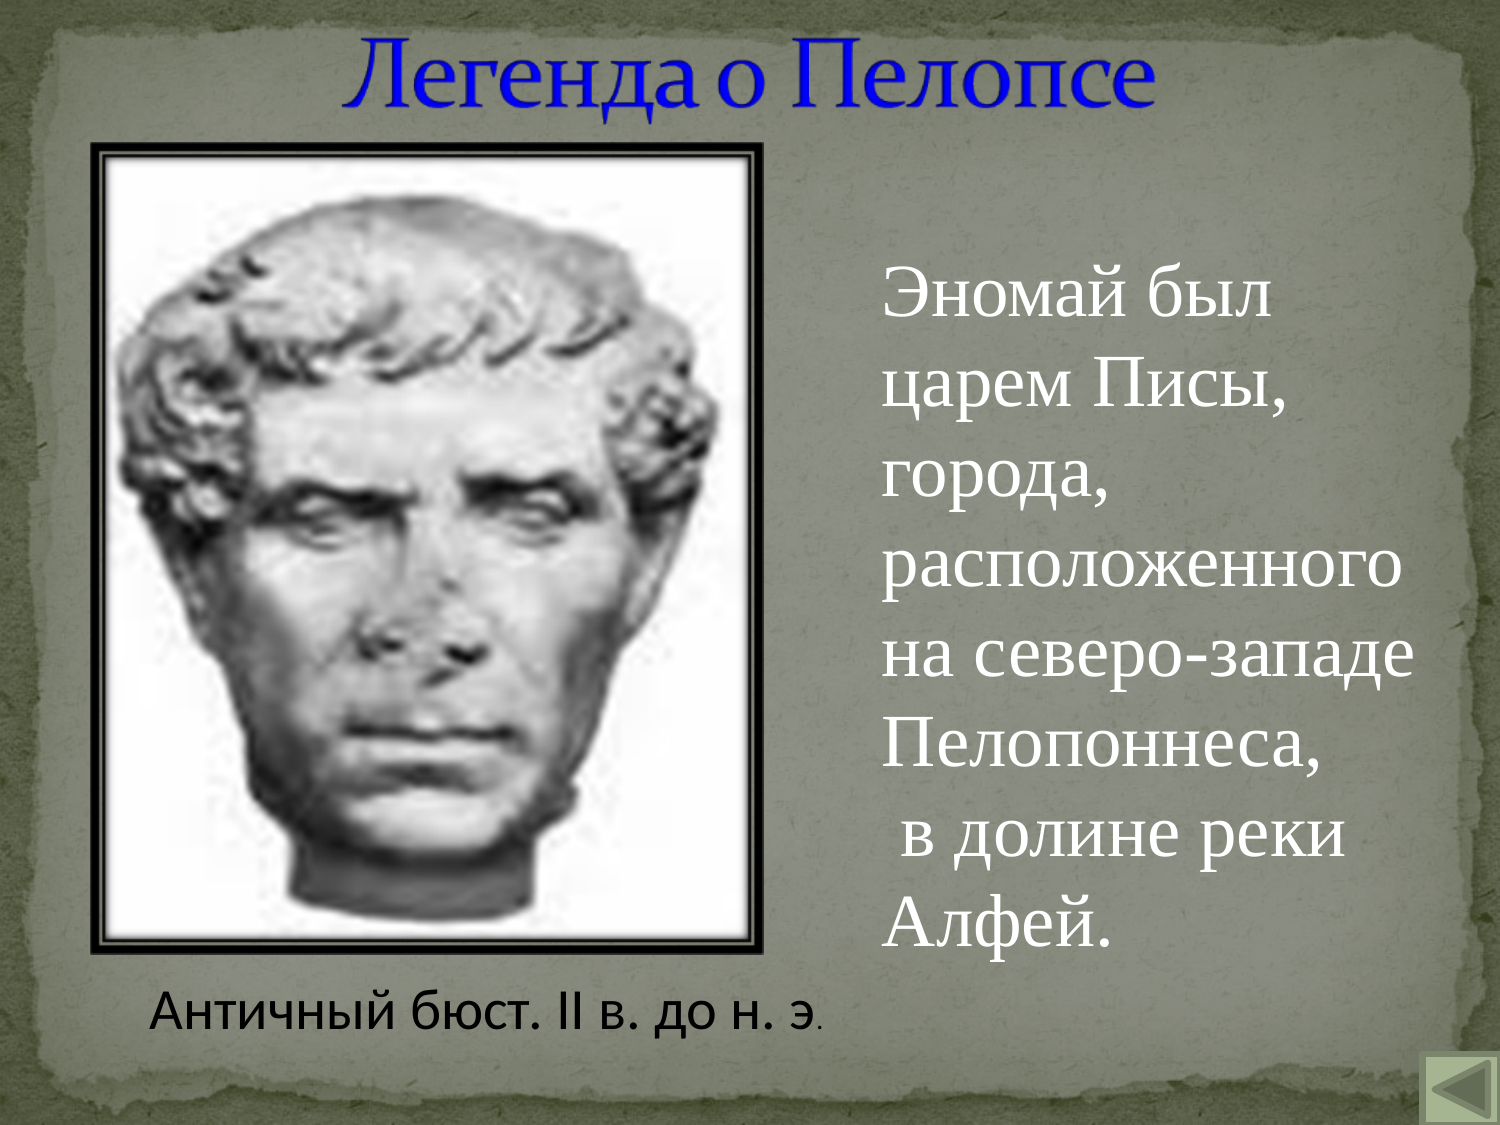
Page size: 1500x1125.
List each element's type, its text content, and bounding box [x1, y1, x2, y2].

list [92, 144, 764, 954]
text_box [1419, 1051, 1500, 1125]
text_box Эномай был царем Писы, города, расположенного на северо-западе Пелопоннеса, в долине реки Алфей. [867, 234, 1465, 970]
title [73, 0, 1428, 142]
text_box Античный бюст. II в. до н. э. [60, 963, 964, 1049]
